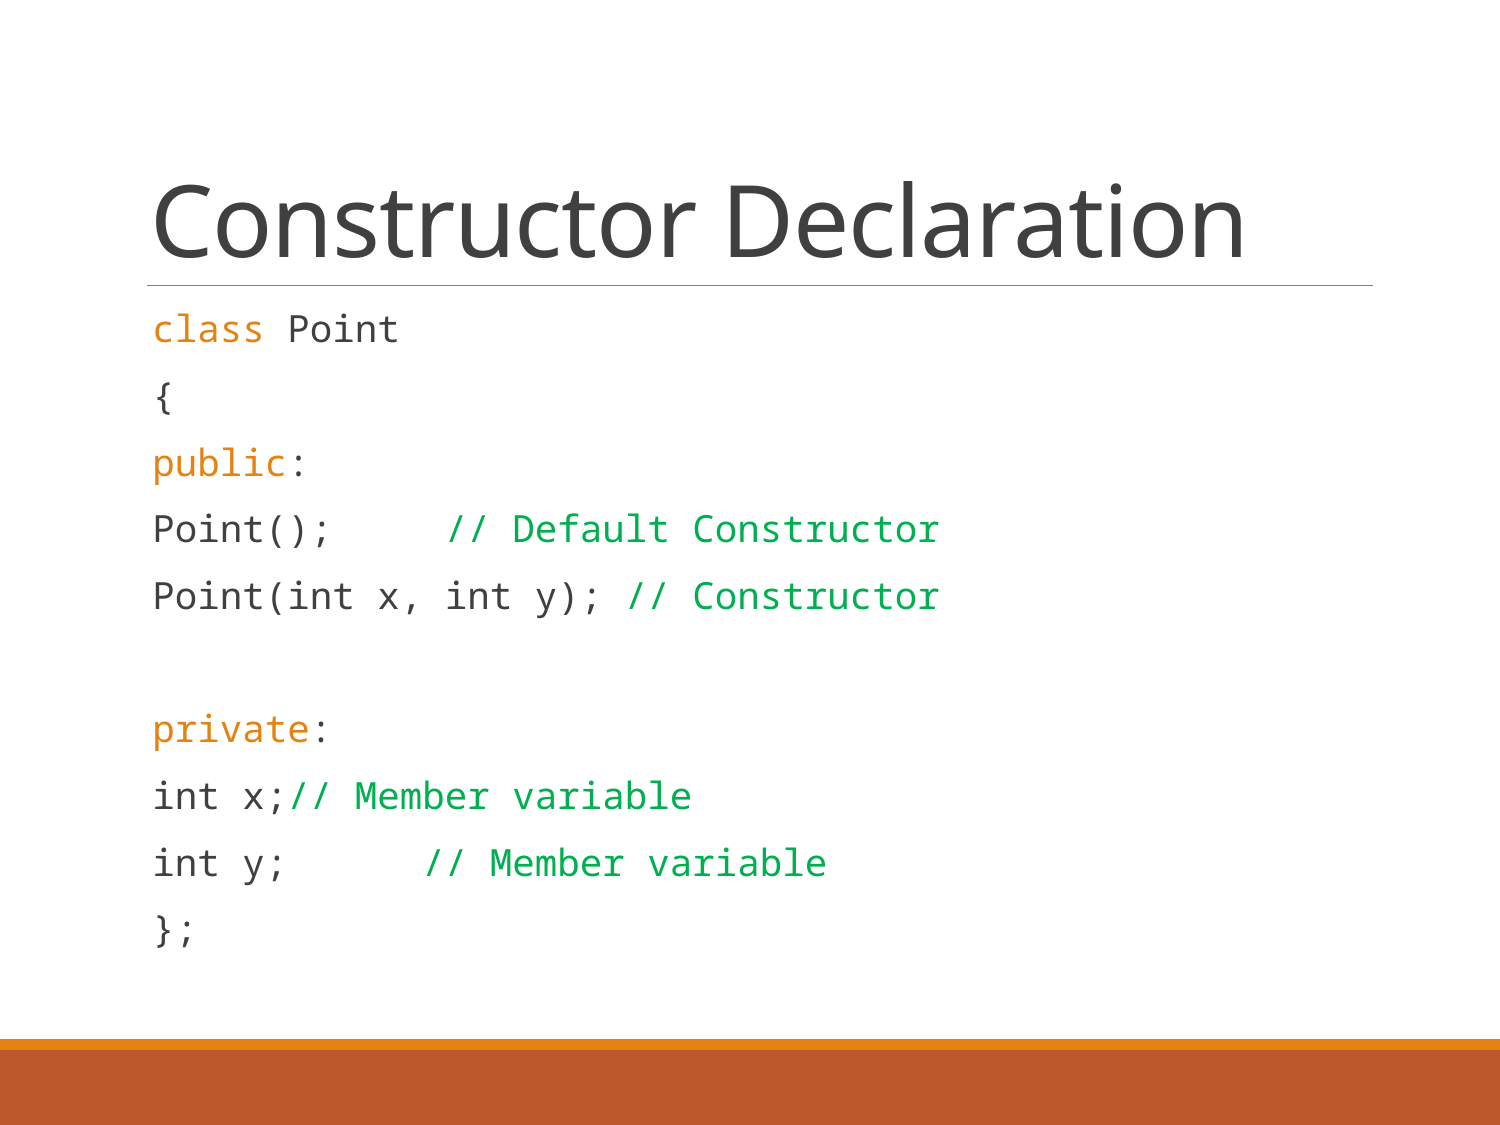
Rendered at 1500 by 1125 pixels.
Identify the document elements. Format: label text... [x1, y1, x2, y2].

list class Point { public: Point(); // Default Constructor Point(int x, int y); // Constructor private: int x; // Member variable int y; // Member variable }; [135, 302, 1373, 963]
title Constructor Declaration [135, 47, 1373, 285]
